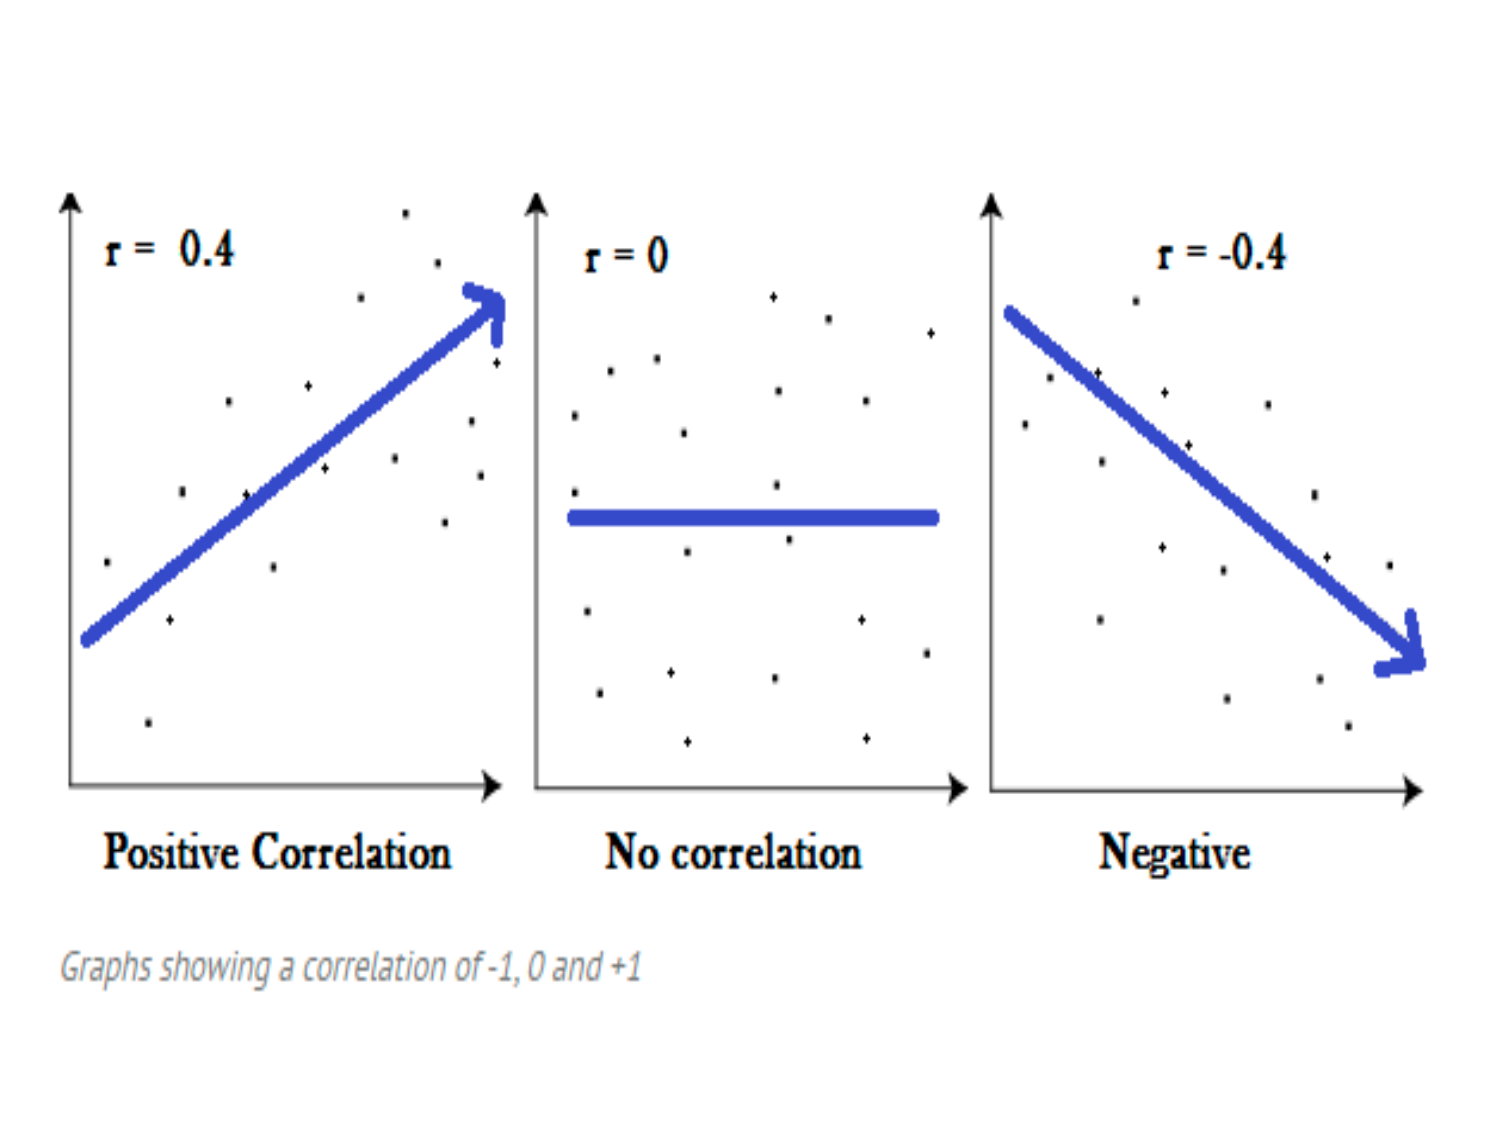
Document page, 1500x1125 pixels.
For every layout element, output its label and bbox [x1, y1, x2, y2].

picture [26, 164, 1470, 1021]
